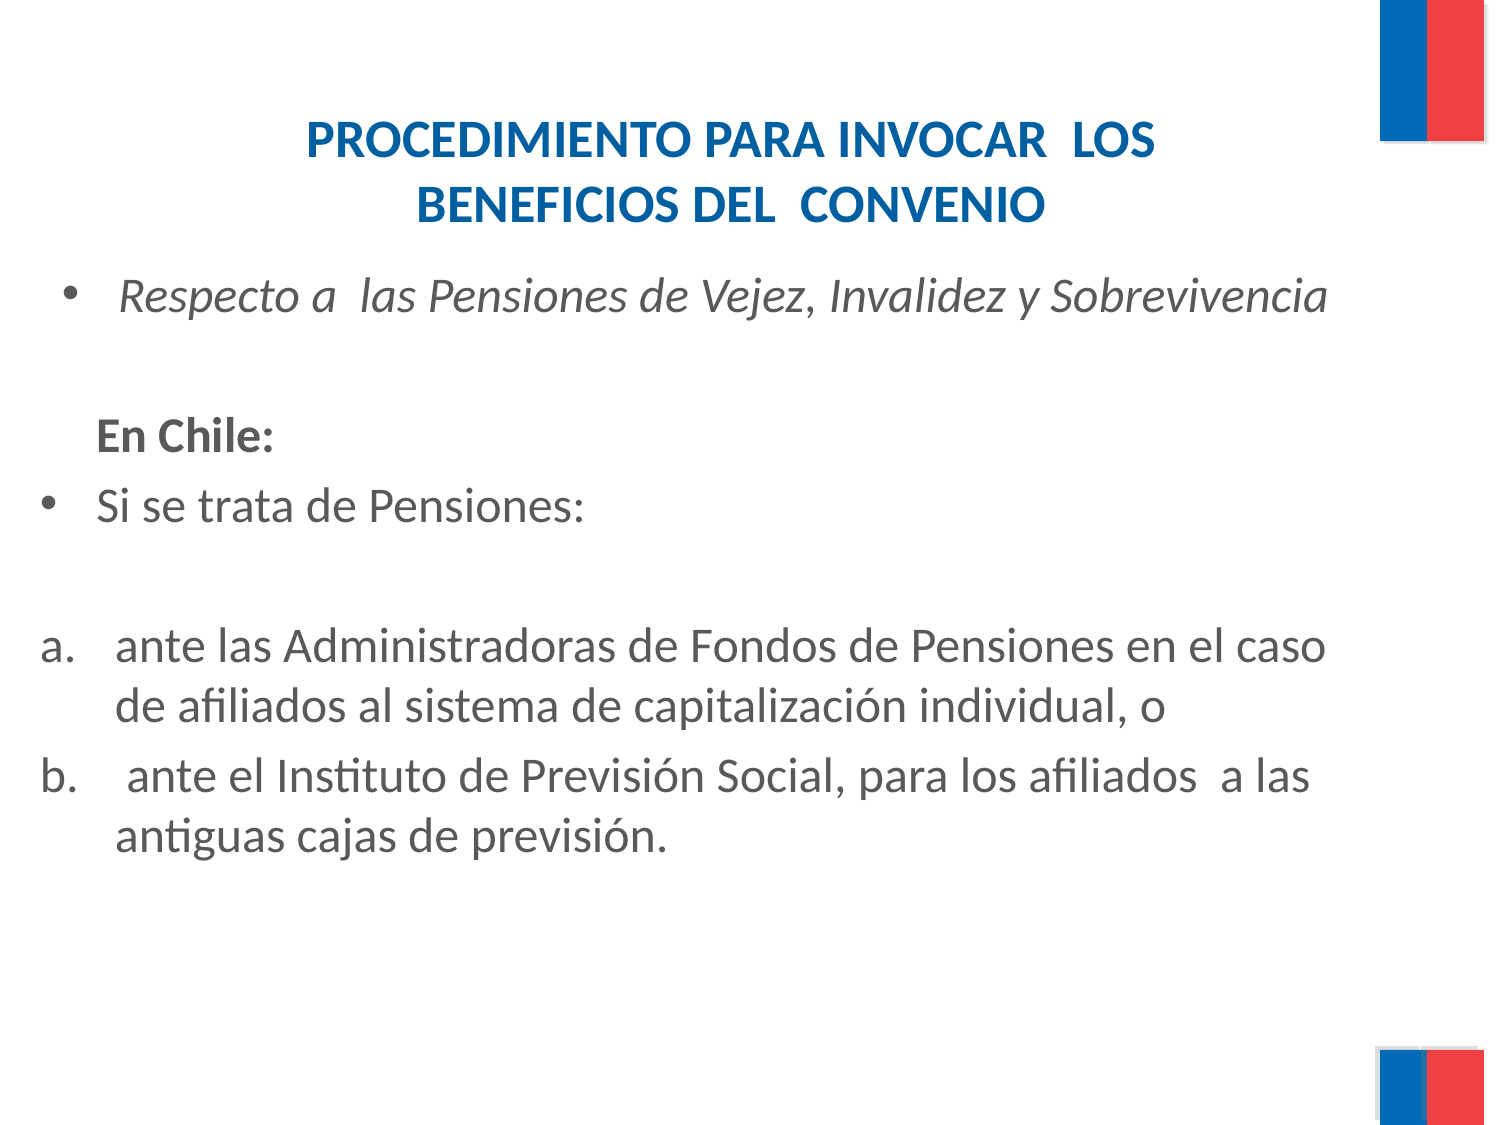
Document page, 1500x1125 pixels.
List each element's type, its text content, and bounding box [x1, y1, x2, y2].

list Respecto a las Pensiones de Vejez, Invalidez y Sobrevivencia En Chile: Si se trata de Pensiones: ante las Administradoras de Fondos de Pensiones en el caso de afiliados al sistema de capitalización individual, o ante el Instituto de Previsión Social, para los afiliados a las antiguas cajas de previsión. [24, 255, 1367, 1036]
text_box PROCEDIMIENTO PARA INVOCAR LOS BENEFICIOS DEL CONVENIO [218, 96, 1247, 241]
